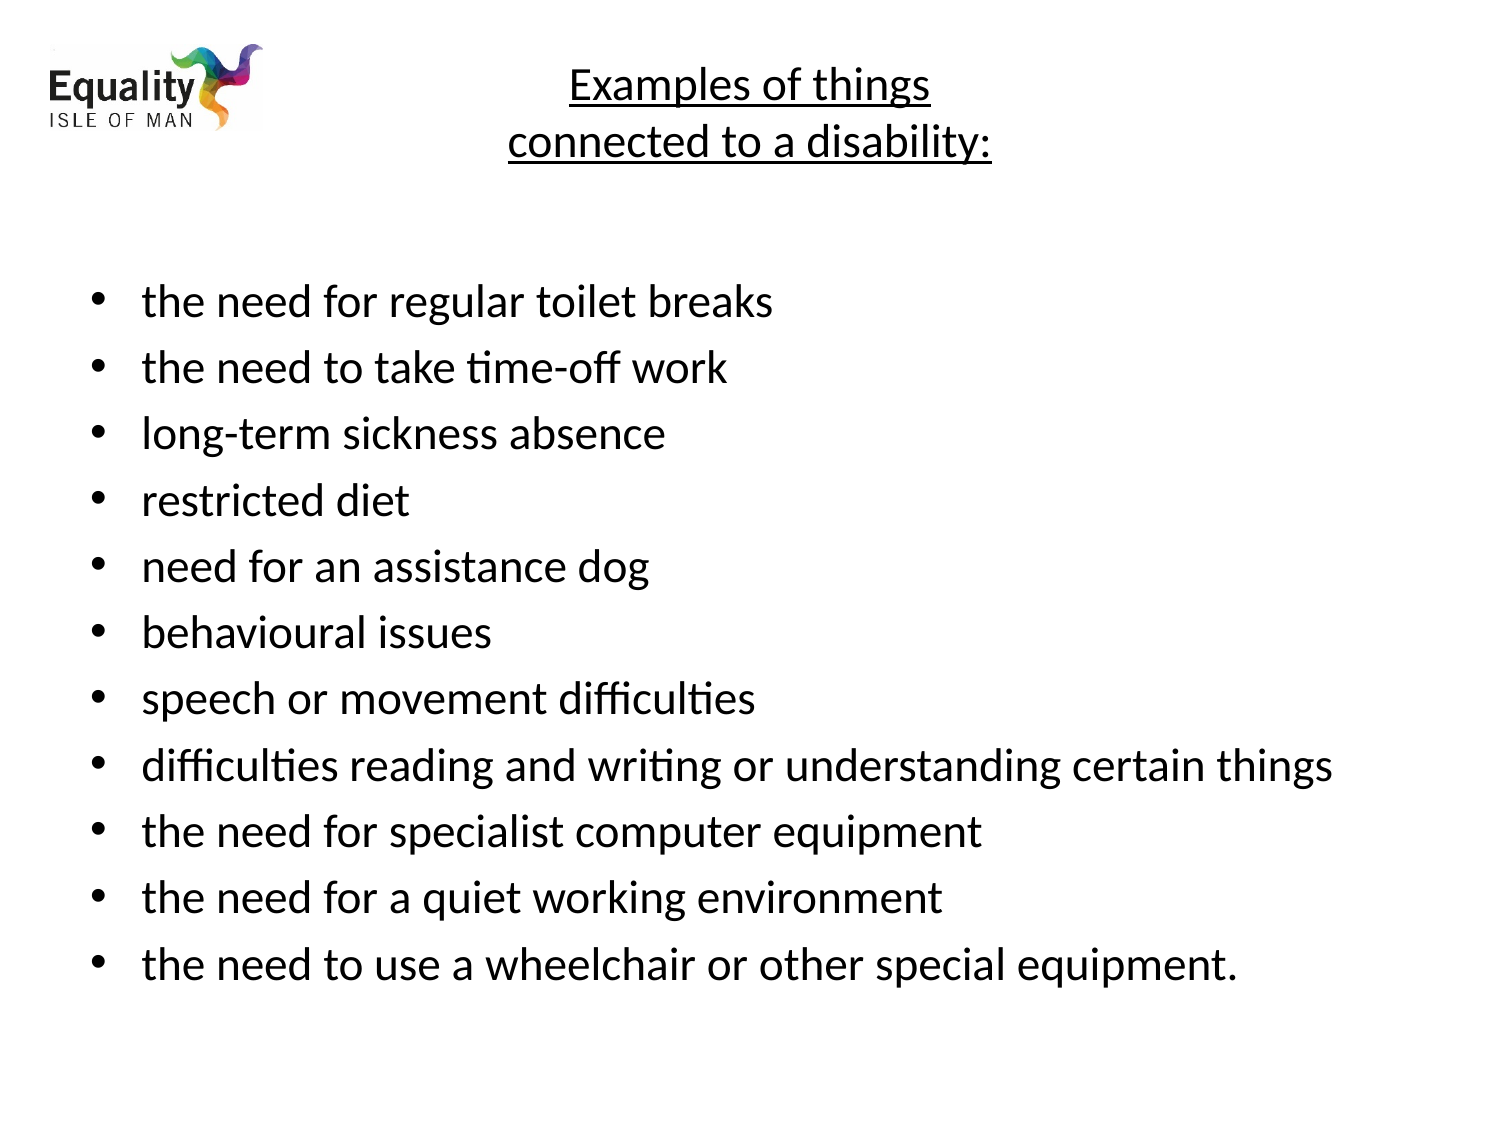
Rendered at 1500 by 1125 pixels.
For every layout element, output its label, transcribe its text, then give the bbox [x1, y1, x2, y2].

title Examples of things connected to a disability: [75, 45, 1425, 233]
list the need for regular toilet breaks the need to take time-off work long-term sickness absence restricted diet need for an assistance dog behavioural issues speech or movement difficulties difficulties reading and writing or understanding certain things the need for specialist computer equipment the need for a quiet working environment the need to use a wheelchair or other special equipment. [75, 262, 1425, 1005]
picture [49, 44, 263, 132]
